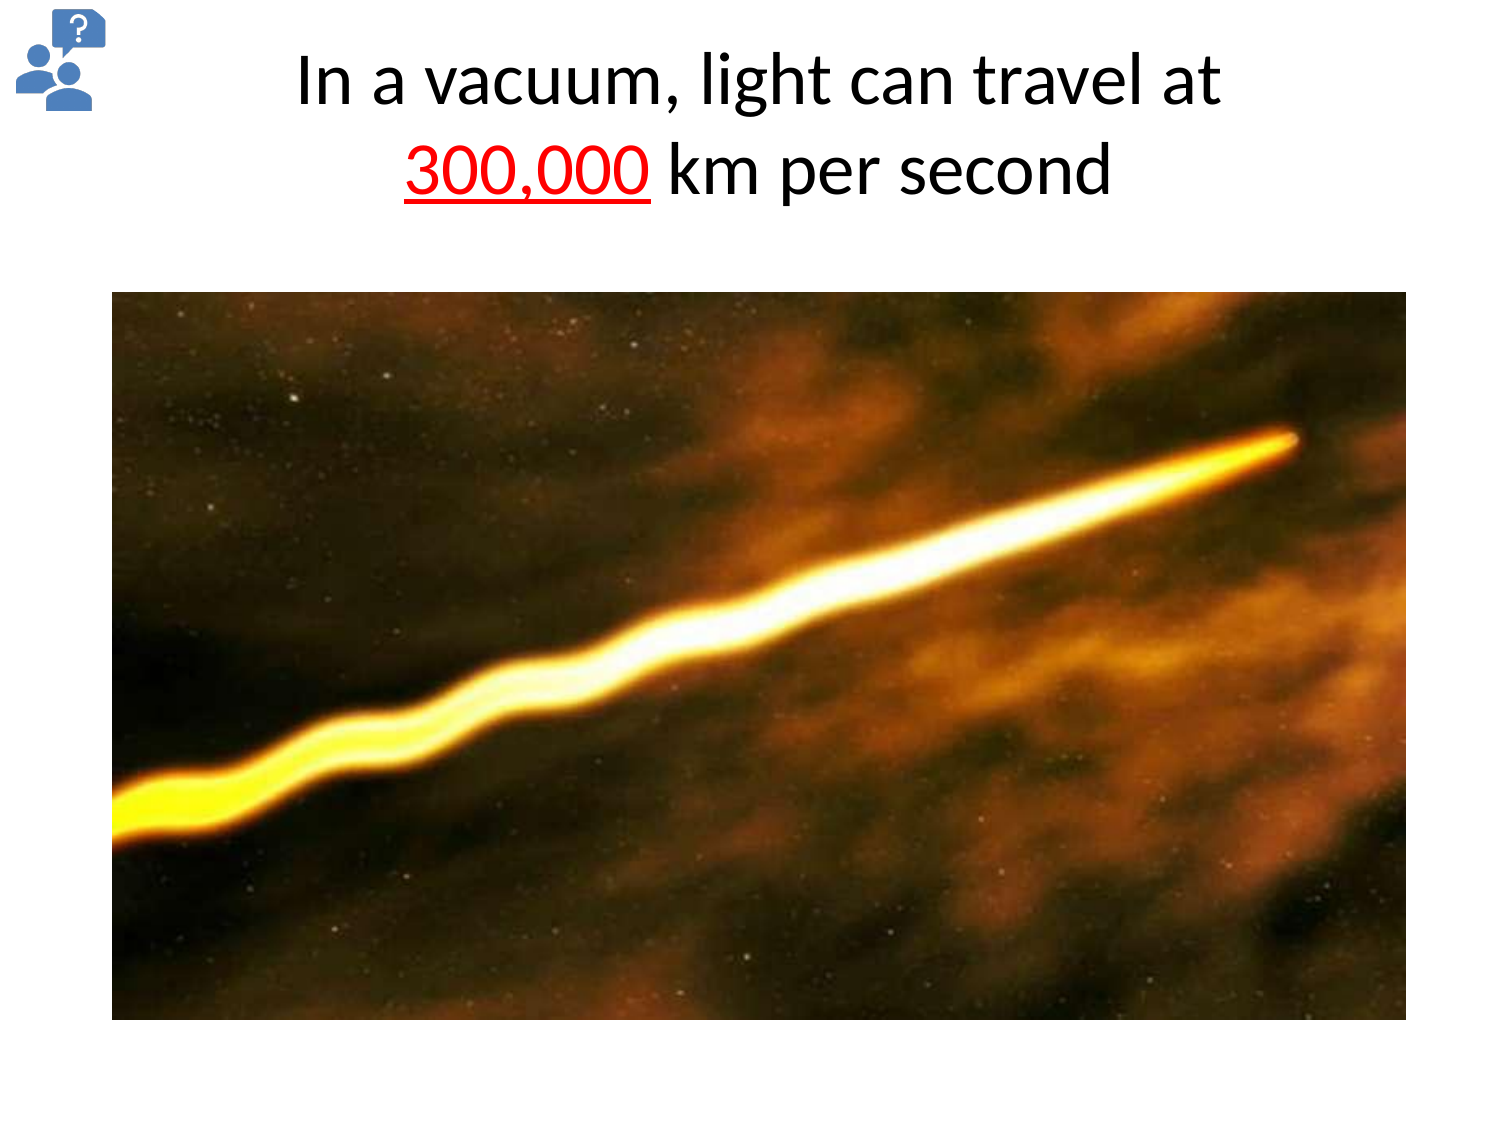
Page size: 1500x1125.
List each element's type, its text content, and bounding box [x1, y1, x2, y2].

text_box [0, 0, 121, 121]
picture [112, 291, 1407, 1020]
text_box In a vacuum, light can travel at 300,000 km per second [176, 22, 1342, 218]
